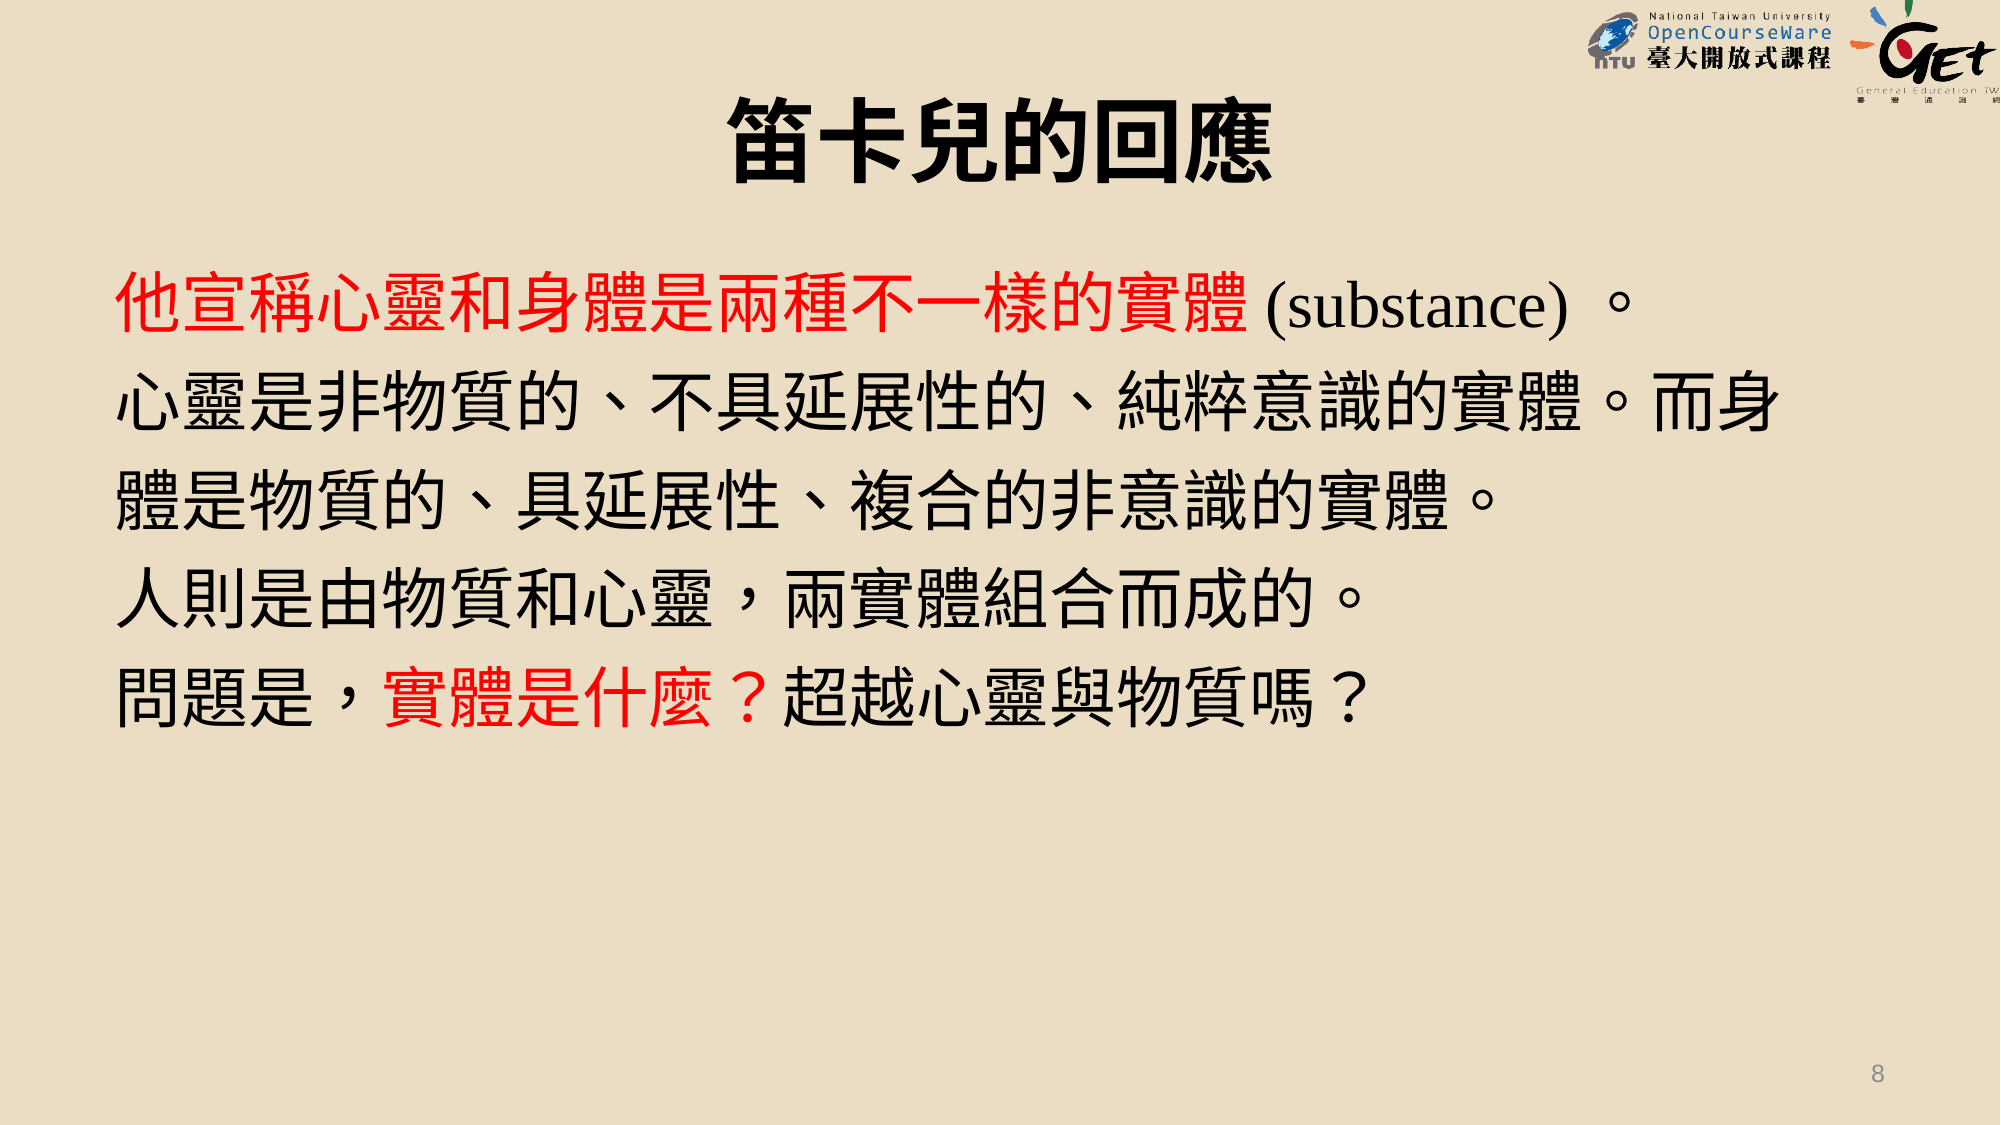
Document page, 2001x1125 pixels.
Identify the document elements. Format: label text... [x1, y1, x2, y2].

title 笛卡兒的回應 [99, 45, 1900, 233]
slide_number 8 [1433, 1042, 1900, 1103]
picture [1568, 0, 2000, 103]
list 他宣稱心靈和身體是兩種不一樣的實體(substance)。 心靈是非物質的、不具延展性的、純粹意識的實體。而身 體是物質的、具延展性、複合的非意識的實體。 人則是由物質和心靈，兩實體組合而成的。 問題是，實體是什麼？超越心靈與物質嗎？ [99, 262, 1900, 1000]
